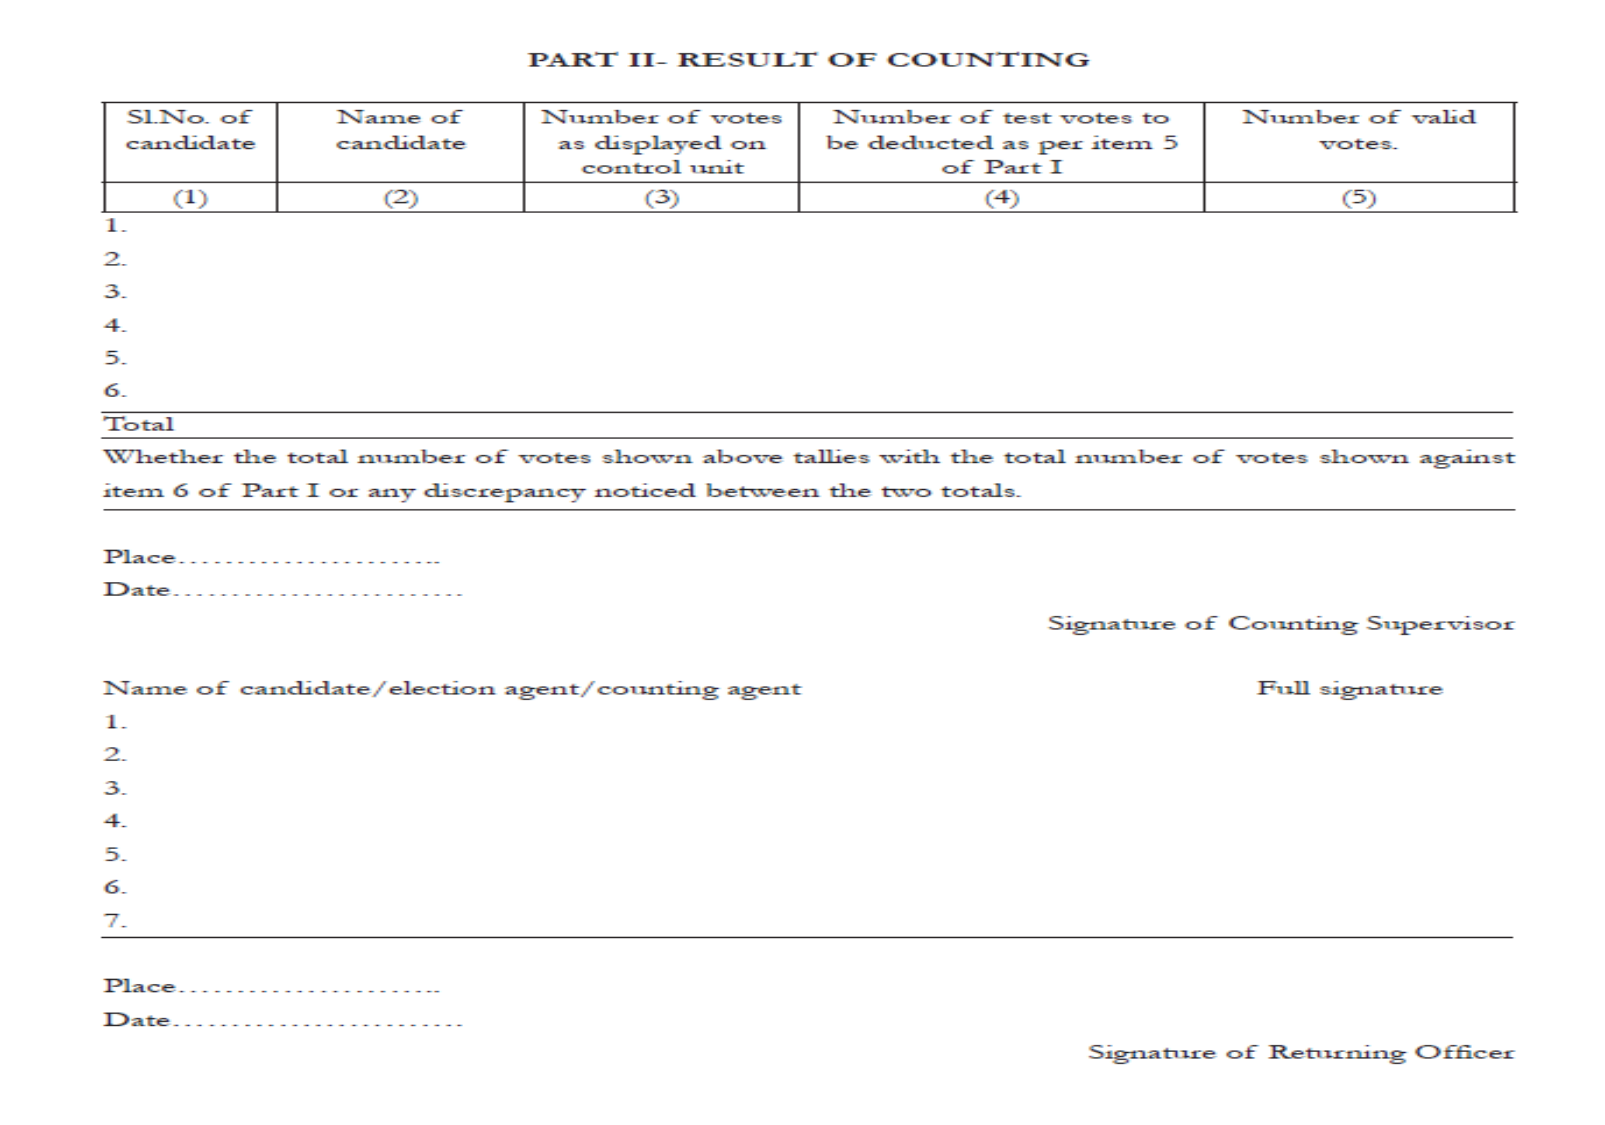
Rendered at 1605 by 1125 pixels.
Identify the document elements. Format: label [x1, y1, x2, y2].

picture [39, 37, 1566, 1076]
